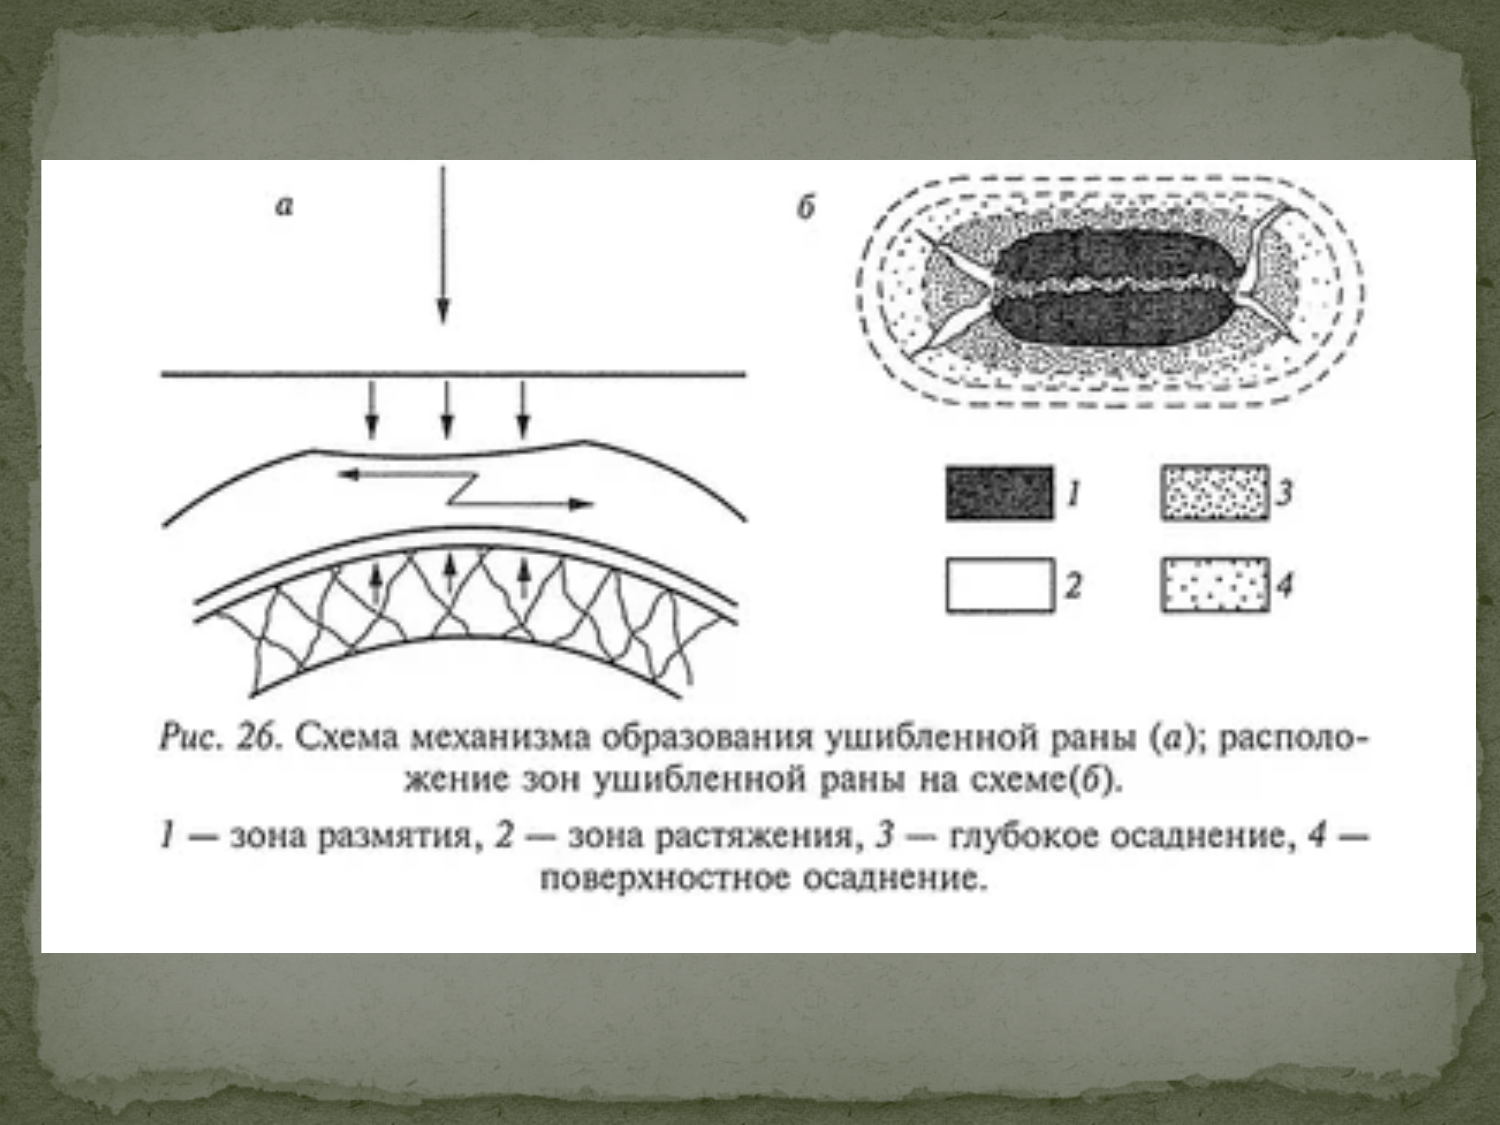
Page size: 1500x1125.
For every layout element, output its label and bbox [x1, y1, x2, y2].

list [44, 163, 1474, 949]
